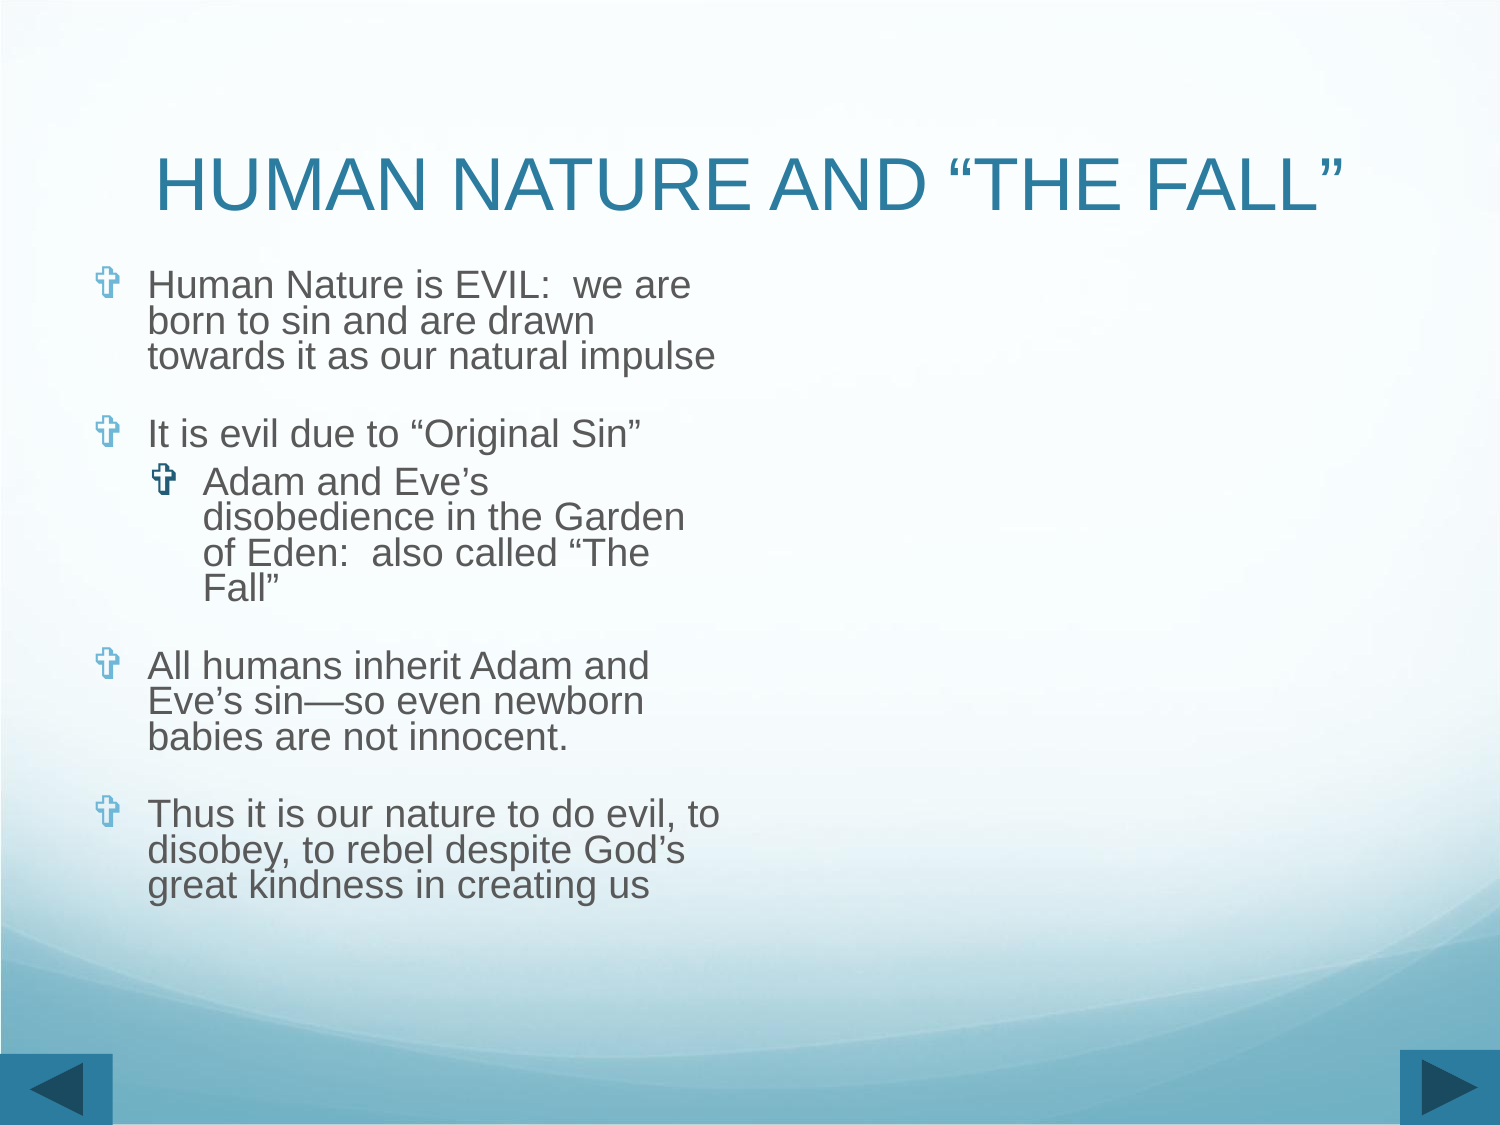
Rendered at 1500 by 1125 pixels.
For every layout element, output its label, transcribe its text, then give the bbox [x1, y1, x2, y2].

picture [0, 0, 1500, 1125]
list Human Nature is EVIL: we are born to sin and are drawn towards it as our natural impulse It is evil due to “Original Sin” Adam and Eve’s disobedience in the Garden of Eden: also called “The Fall” All humans inherit Adam and Eve’s sin—so even newborn babies are not innocent. Thus it is our nature to do evil, to disobey, to rebel despite God’s great kindness in creating us [75, 262, 738, 1005]
title HUMAN NATURE AND “THE FALL” [75, 45, 1425, 233]
